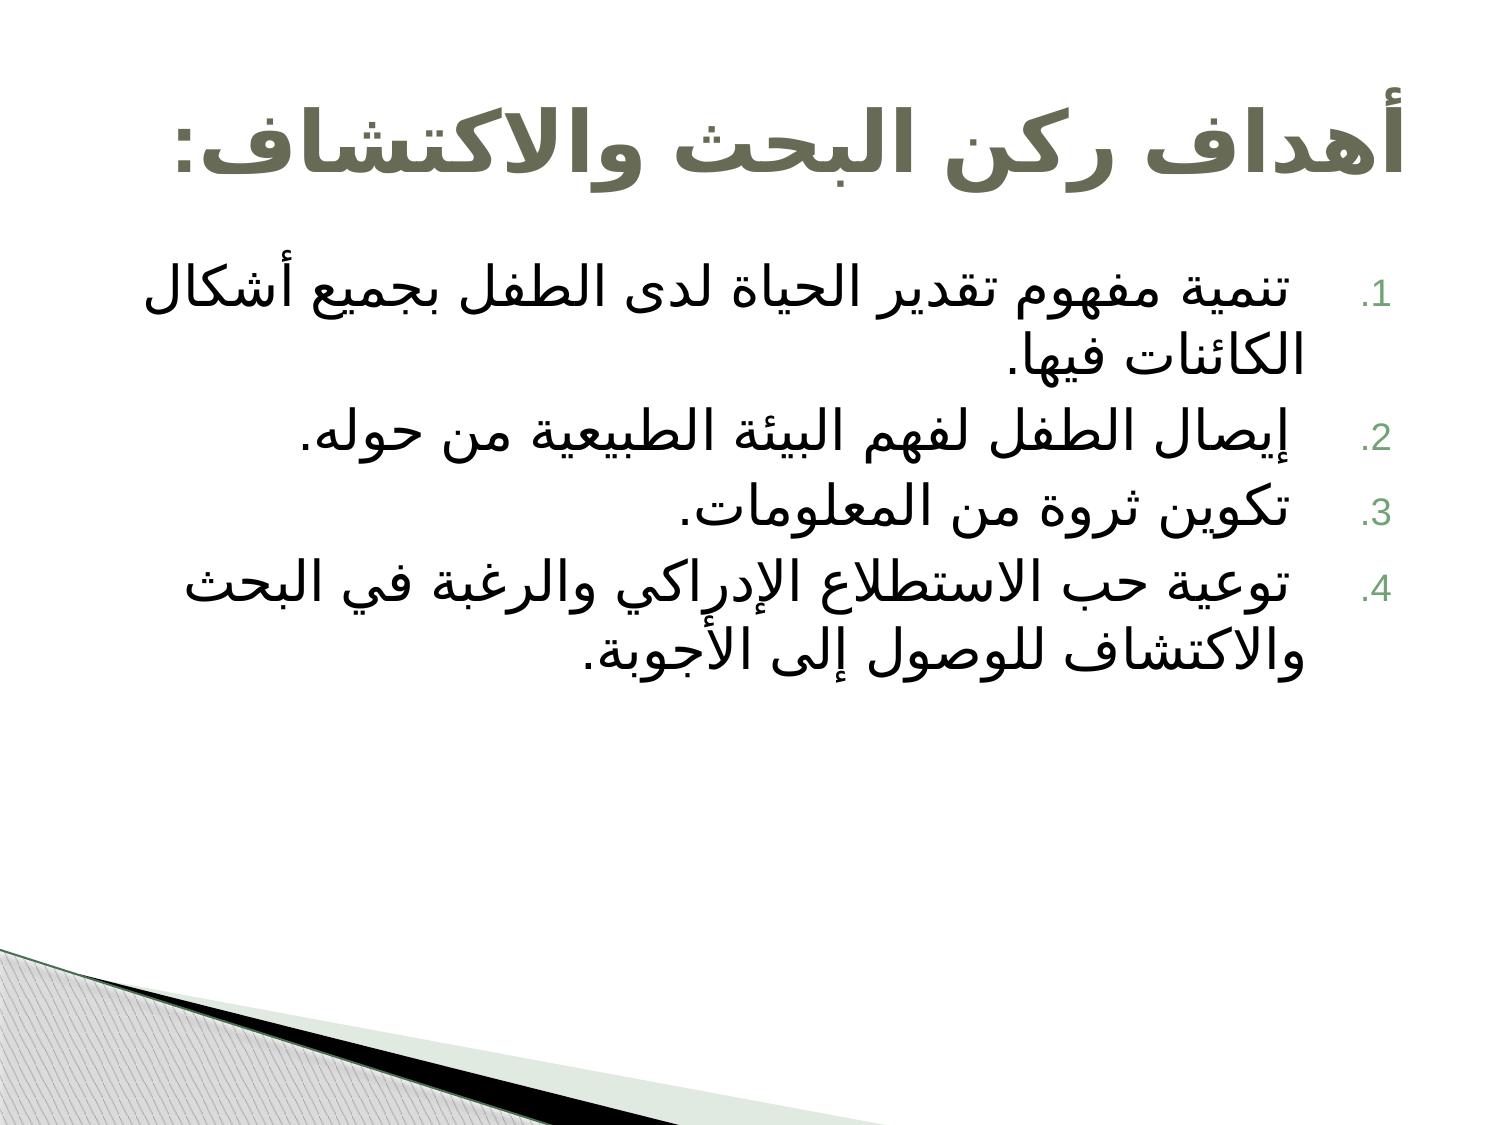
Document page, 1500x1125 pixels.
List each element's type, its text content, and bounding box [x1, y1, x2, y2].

list تنمية مفهوم تقدير الحياة لدى الطفل بجميع أشكال الكائنات فيها. إيصال الطفل لفهم البيئة الطبيعية من حوله. تكوين ثروة من المعلومات. توعية حب الاستطلاع الإدراكي والرغبة في البحث والاكتشاف للوصول إلى الأجوبة. [74, 242, 1426, 986]
title أهداف ركن البحث والاكتشاف: [75, 45, 1425, 233]
